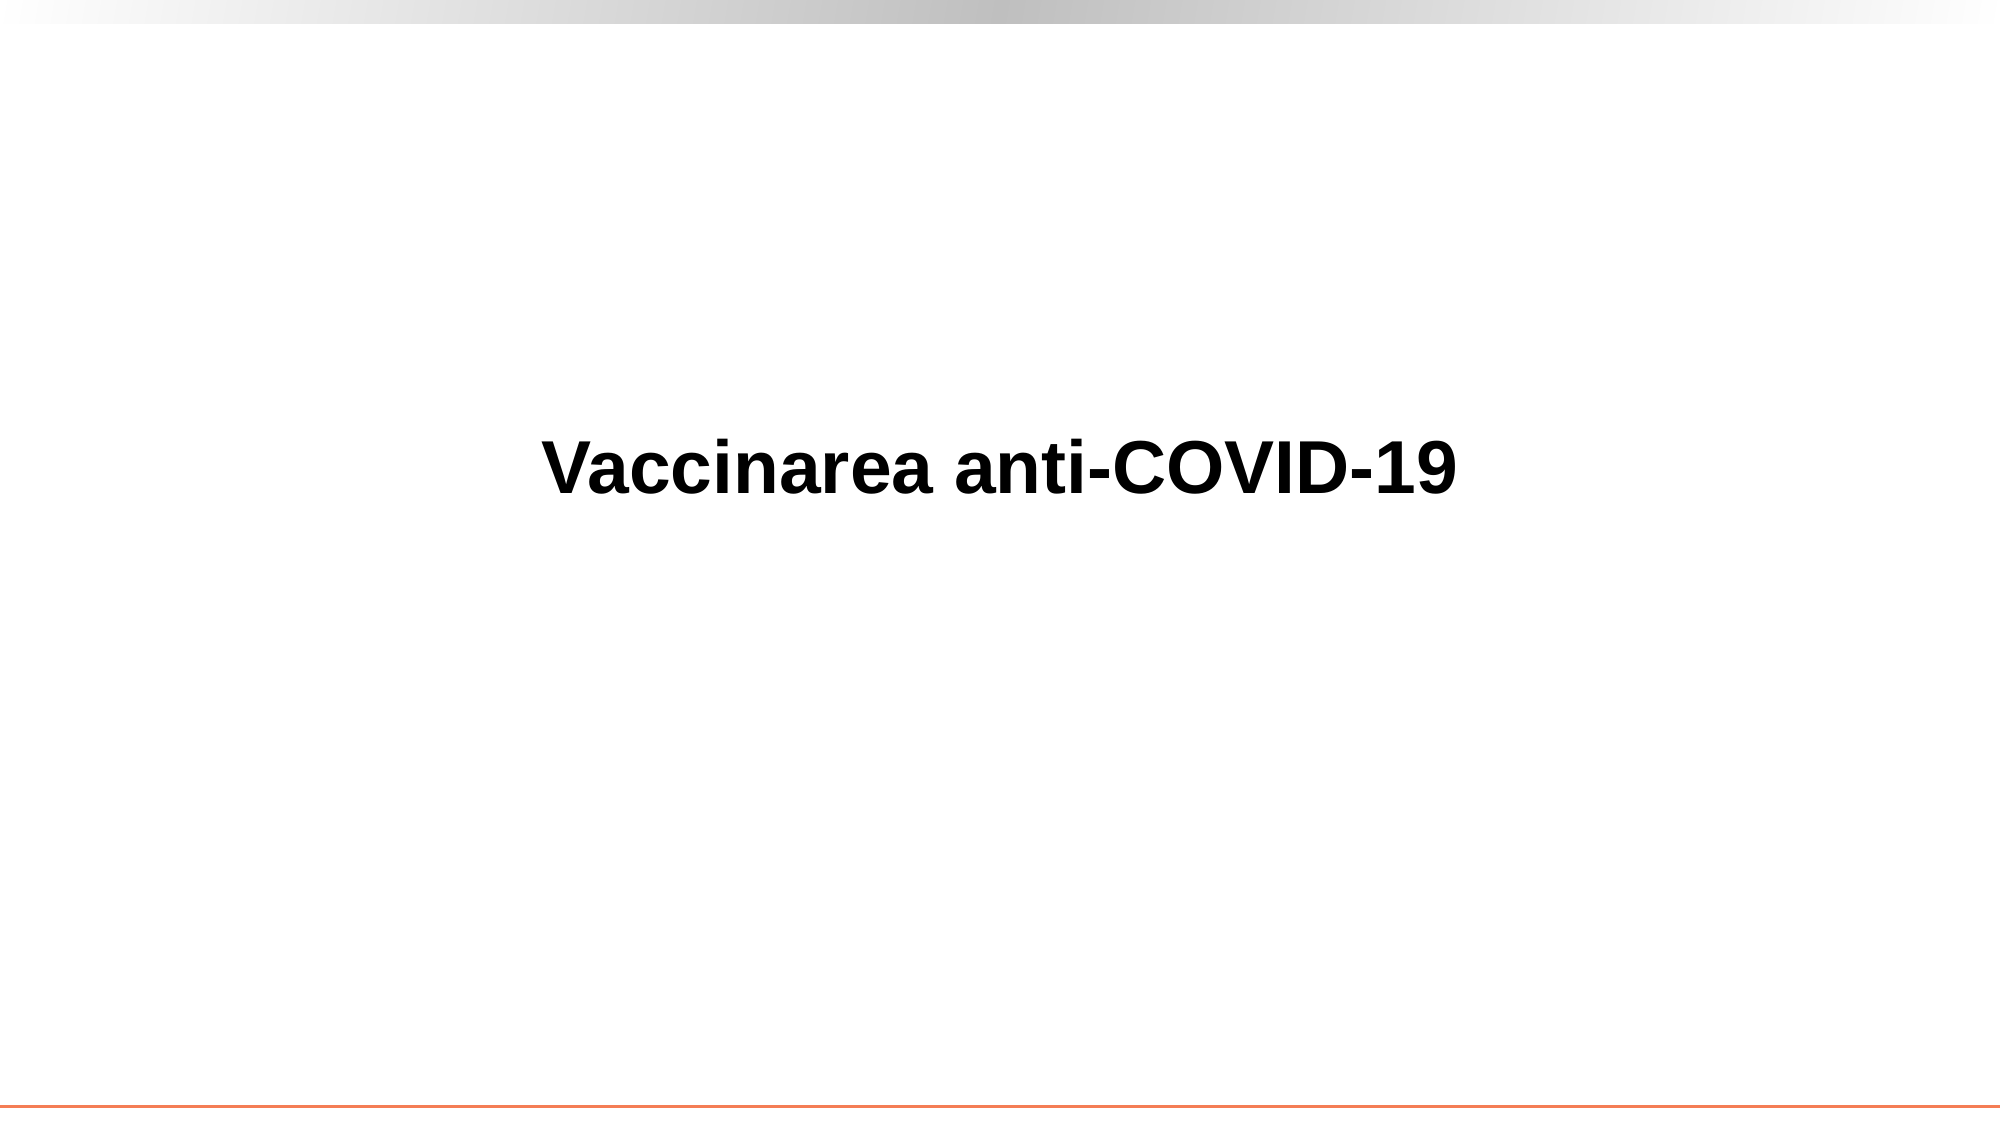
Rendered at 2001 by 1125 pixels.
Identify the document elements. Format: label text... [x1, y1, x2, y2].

title Vaccinarea anti-COVID-19 [137, 60, 1863, 867]
